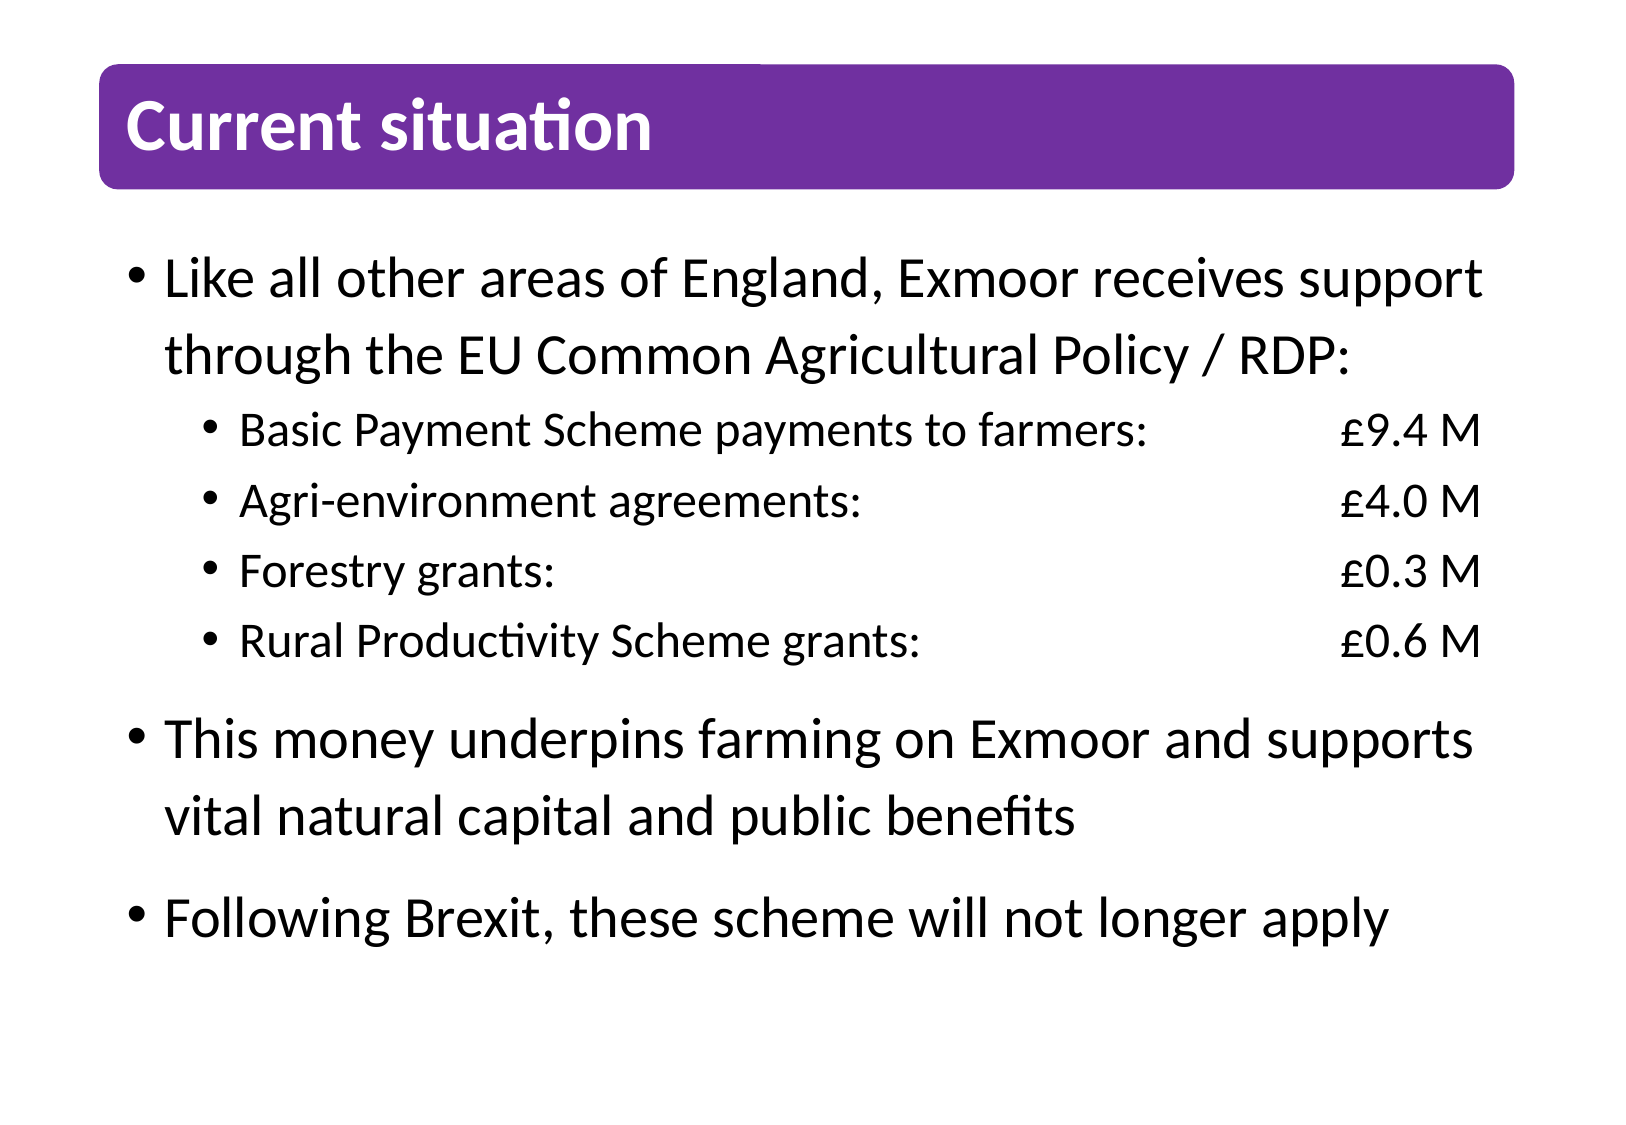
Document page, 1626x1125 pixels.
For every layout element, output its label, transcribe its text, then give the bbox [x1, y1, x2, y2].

list Like all other areas of England, Exmoor receives support through the EU Common Agricultural Policy / RDP: Basic Payment Scheme payments to farmers: £9.4 M Agri-environment agreements: £4.0 M Forestry grants: £0.3 M Rural Productivity Scheme grants: £0.6 M This money underpins farming on Exmoor and supports vital natural capital and public benefits Following Brexit, these scheme will not longer apply [111, 224, 1514, 1014]
title Current situation [111, 59, 1414, 192]
